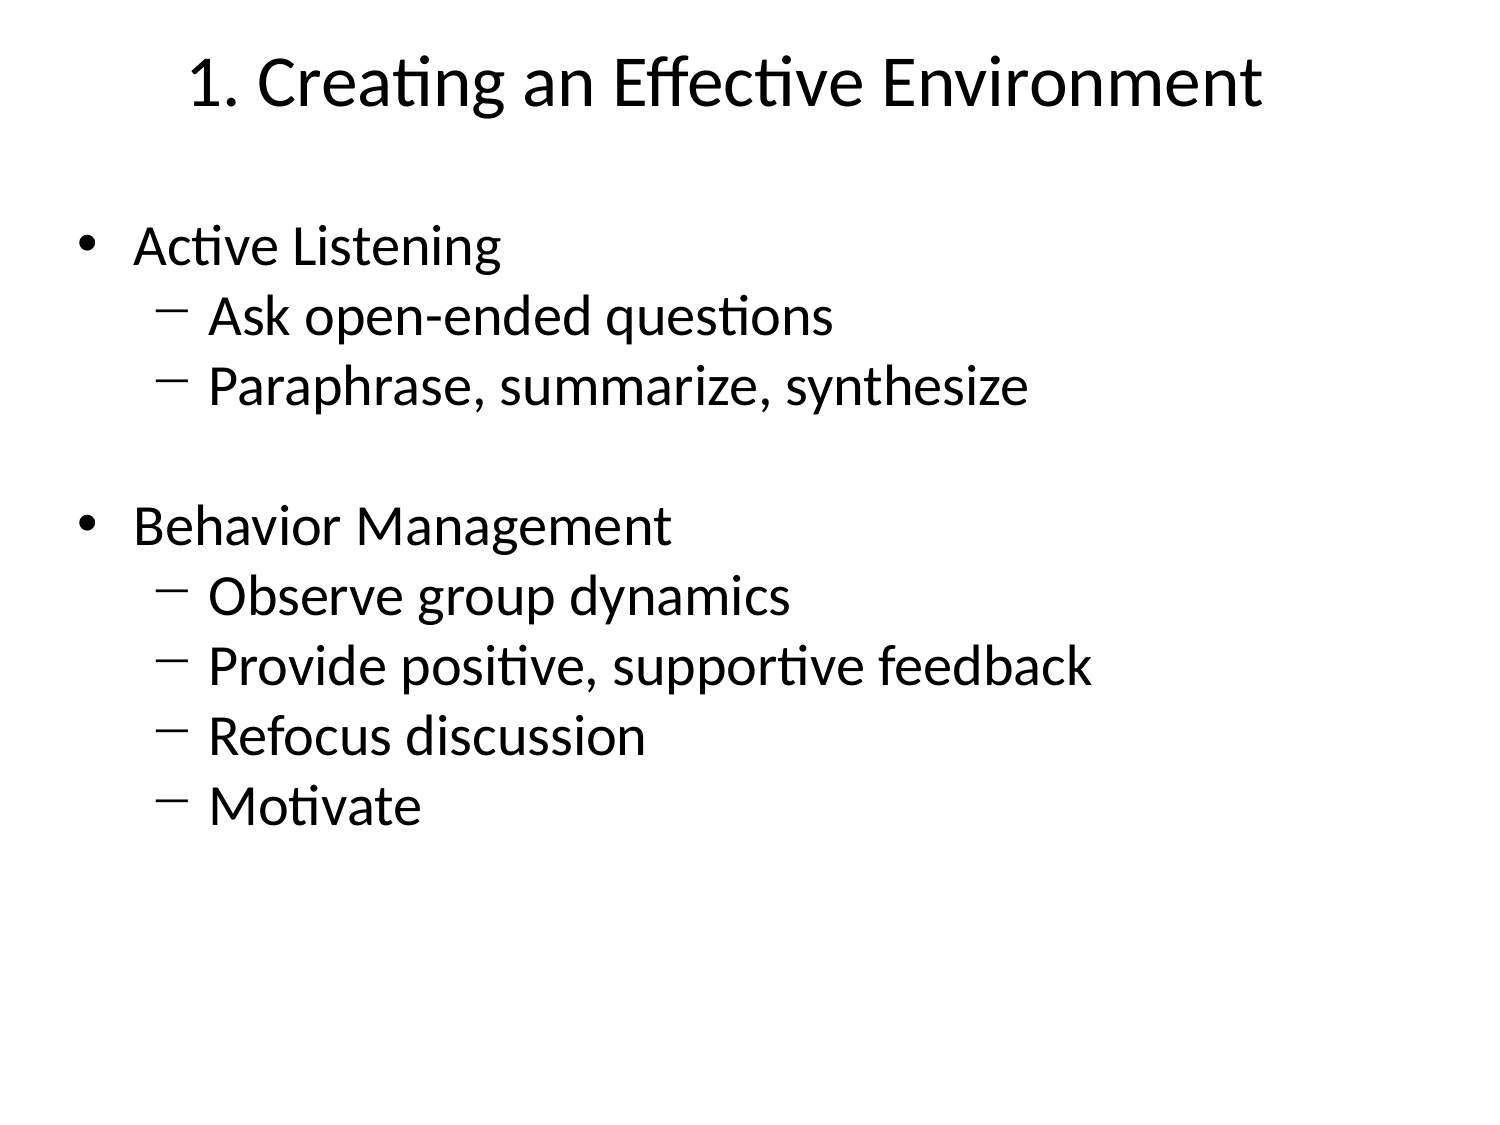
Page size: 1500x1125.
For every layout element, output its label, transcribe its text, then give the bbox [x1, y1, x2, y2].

text_box Active Listening Ask open-ended questions Paraphrase, summarize, synthesize Behavior Management Observe group dynamics Provide positive, supportive feedback Refocus discussion Motivate [62, 200, 1413, 845]
title 1. Creating an Effective Environment [50, 24, 1400, 130]
